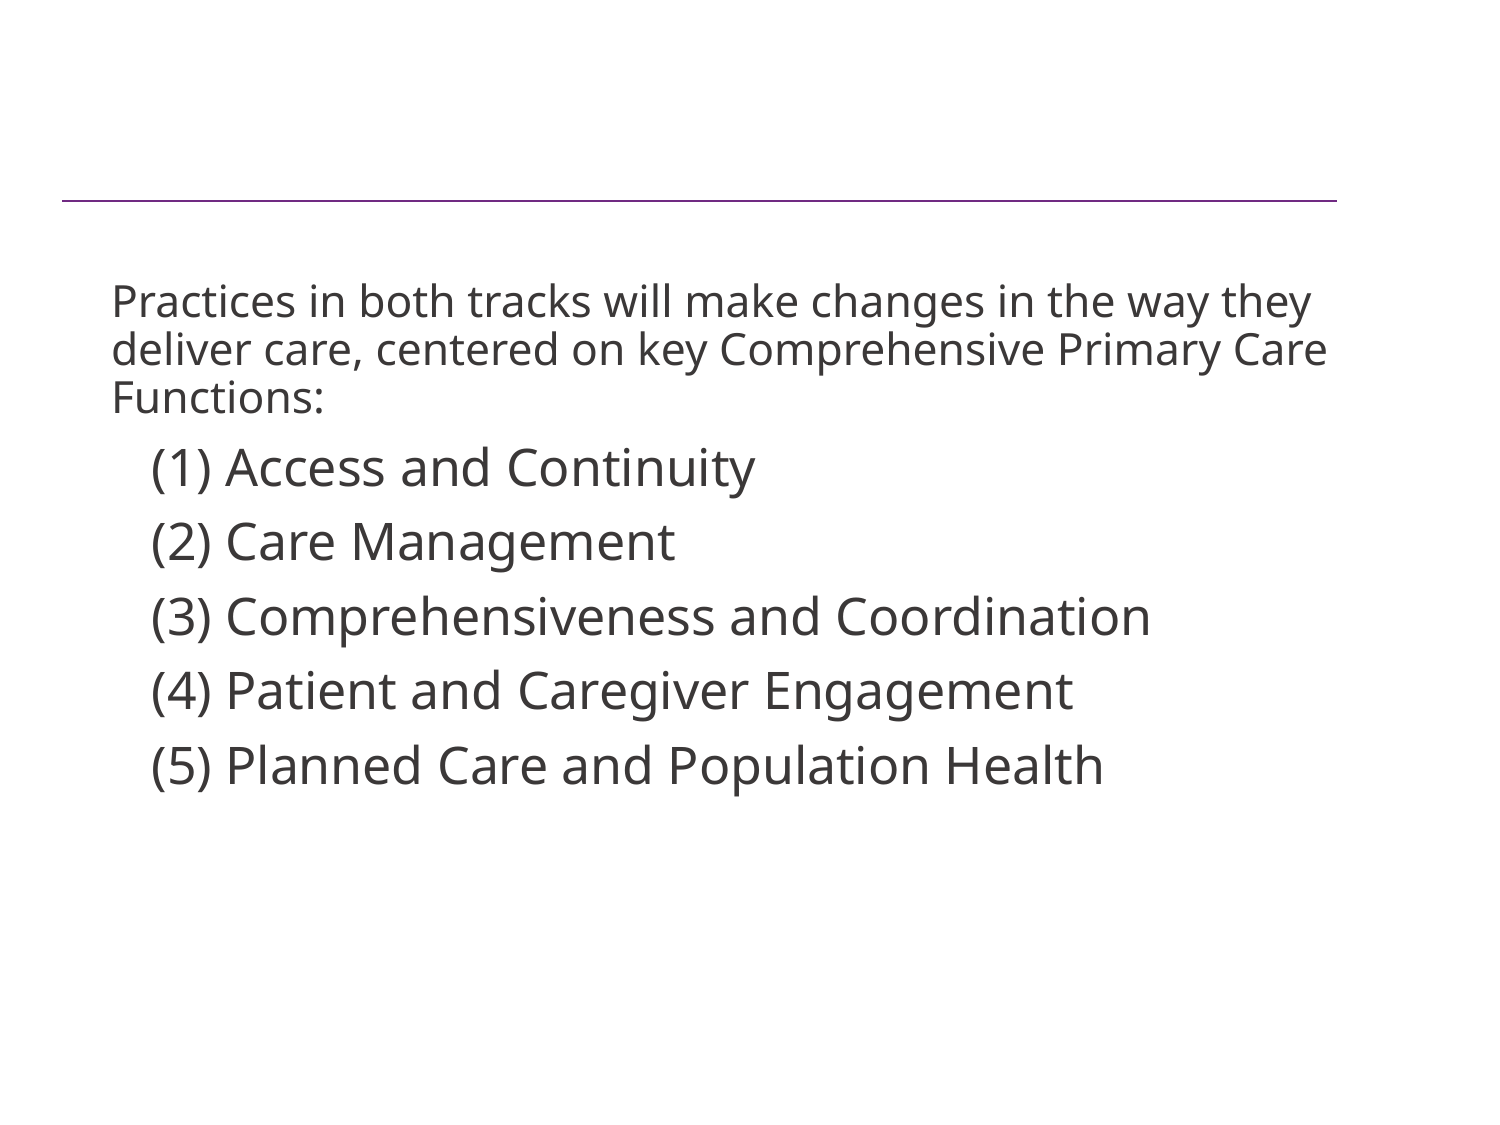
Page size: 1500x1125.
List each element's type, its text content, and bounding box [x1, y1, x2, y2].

title Comprehensive Primary Care + [452, 75, 1390, 239]
list Practices in both tracks will make changes in the way they deliver care, centered on key Comprehensive Primary Care Functions: (1) Access and Continuity (2) Care Management (3) Comprehensiveness and Coordination (4) Patient and Caregiver Engagement (5) Planned Care and Population Health [96, 271, 1390, 808]
